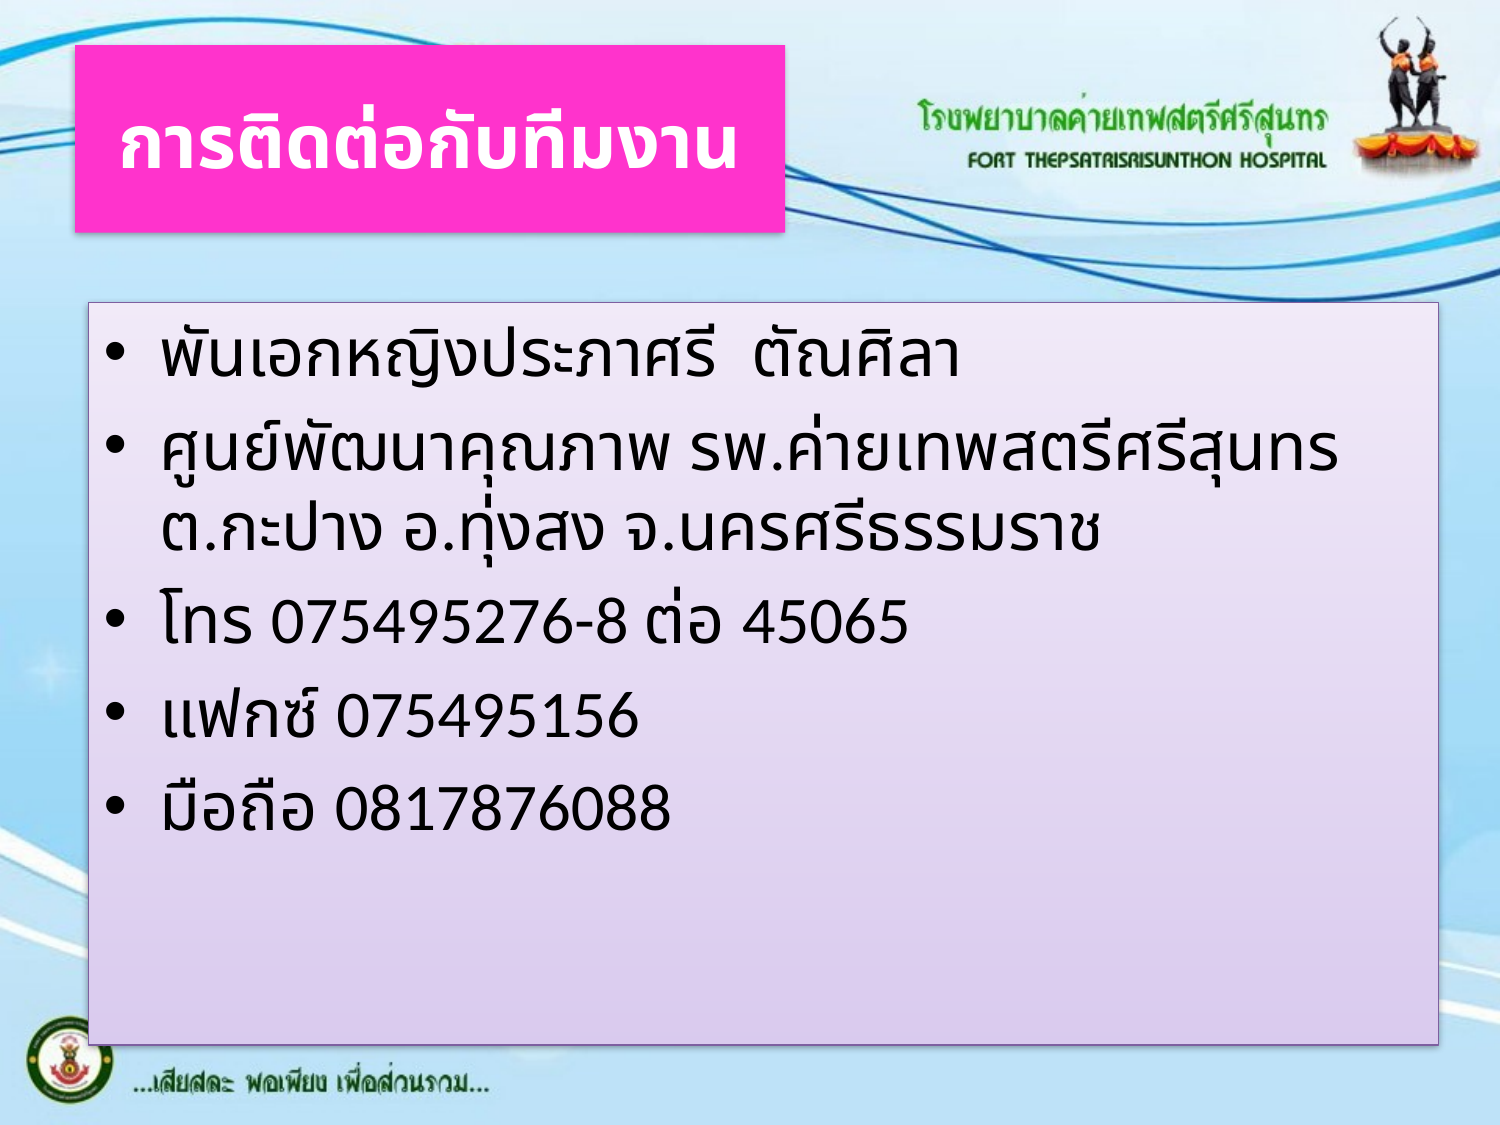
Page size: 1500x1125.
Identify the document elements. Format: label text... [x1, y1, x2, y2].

title การติดต่อกับทีมงาน [75, 45, 786, 233]
list พันเอกหญิงประภาศรี ตัณศิลา ศูนย์พัฒนาคุณภาพ รพ.ค่ายเทพสตรีศรีสุนทร ต.กะปาง อ.ทุ่งสง จ.นครศรีธรรมราช โทร 075495276-8 ต่อ 45065 แฟกซ์ 075495156 มือถือ 0817876088 [88, 302, 1439, 1046]
picture [0, 0, 1500, 1125]
